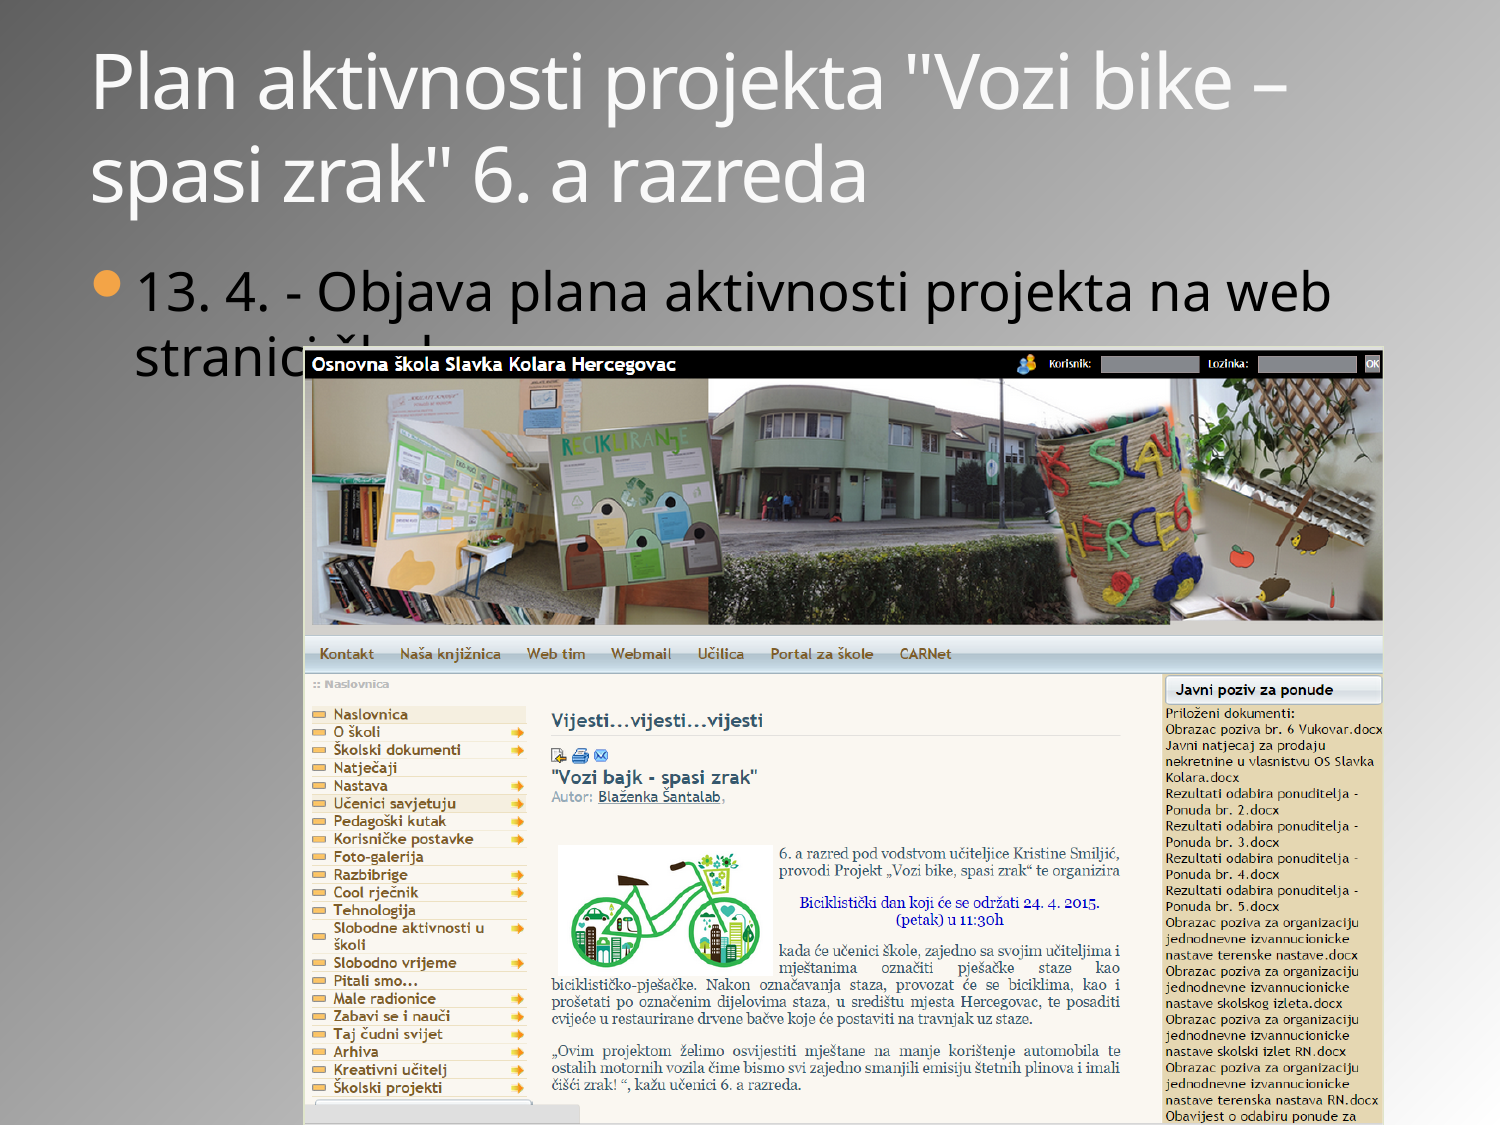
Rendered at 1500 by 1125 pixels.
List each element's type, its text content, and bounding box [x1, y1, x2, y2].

list 13. 4. - Objava plana aktivnosti projekta na web stranici škole [75, 249, 1425, 1000]
title Plan aktivnosti projekta "Vozi bike – spasi zrak" 6. a razreda [74, 24, 1425, 225]
picture [305, 347, 1383, 1125]
